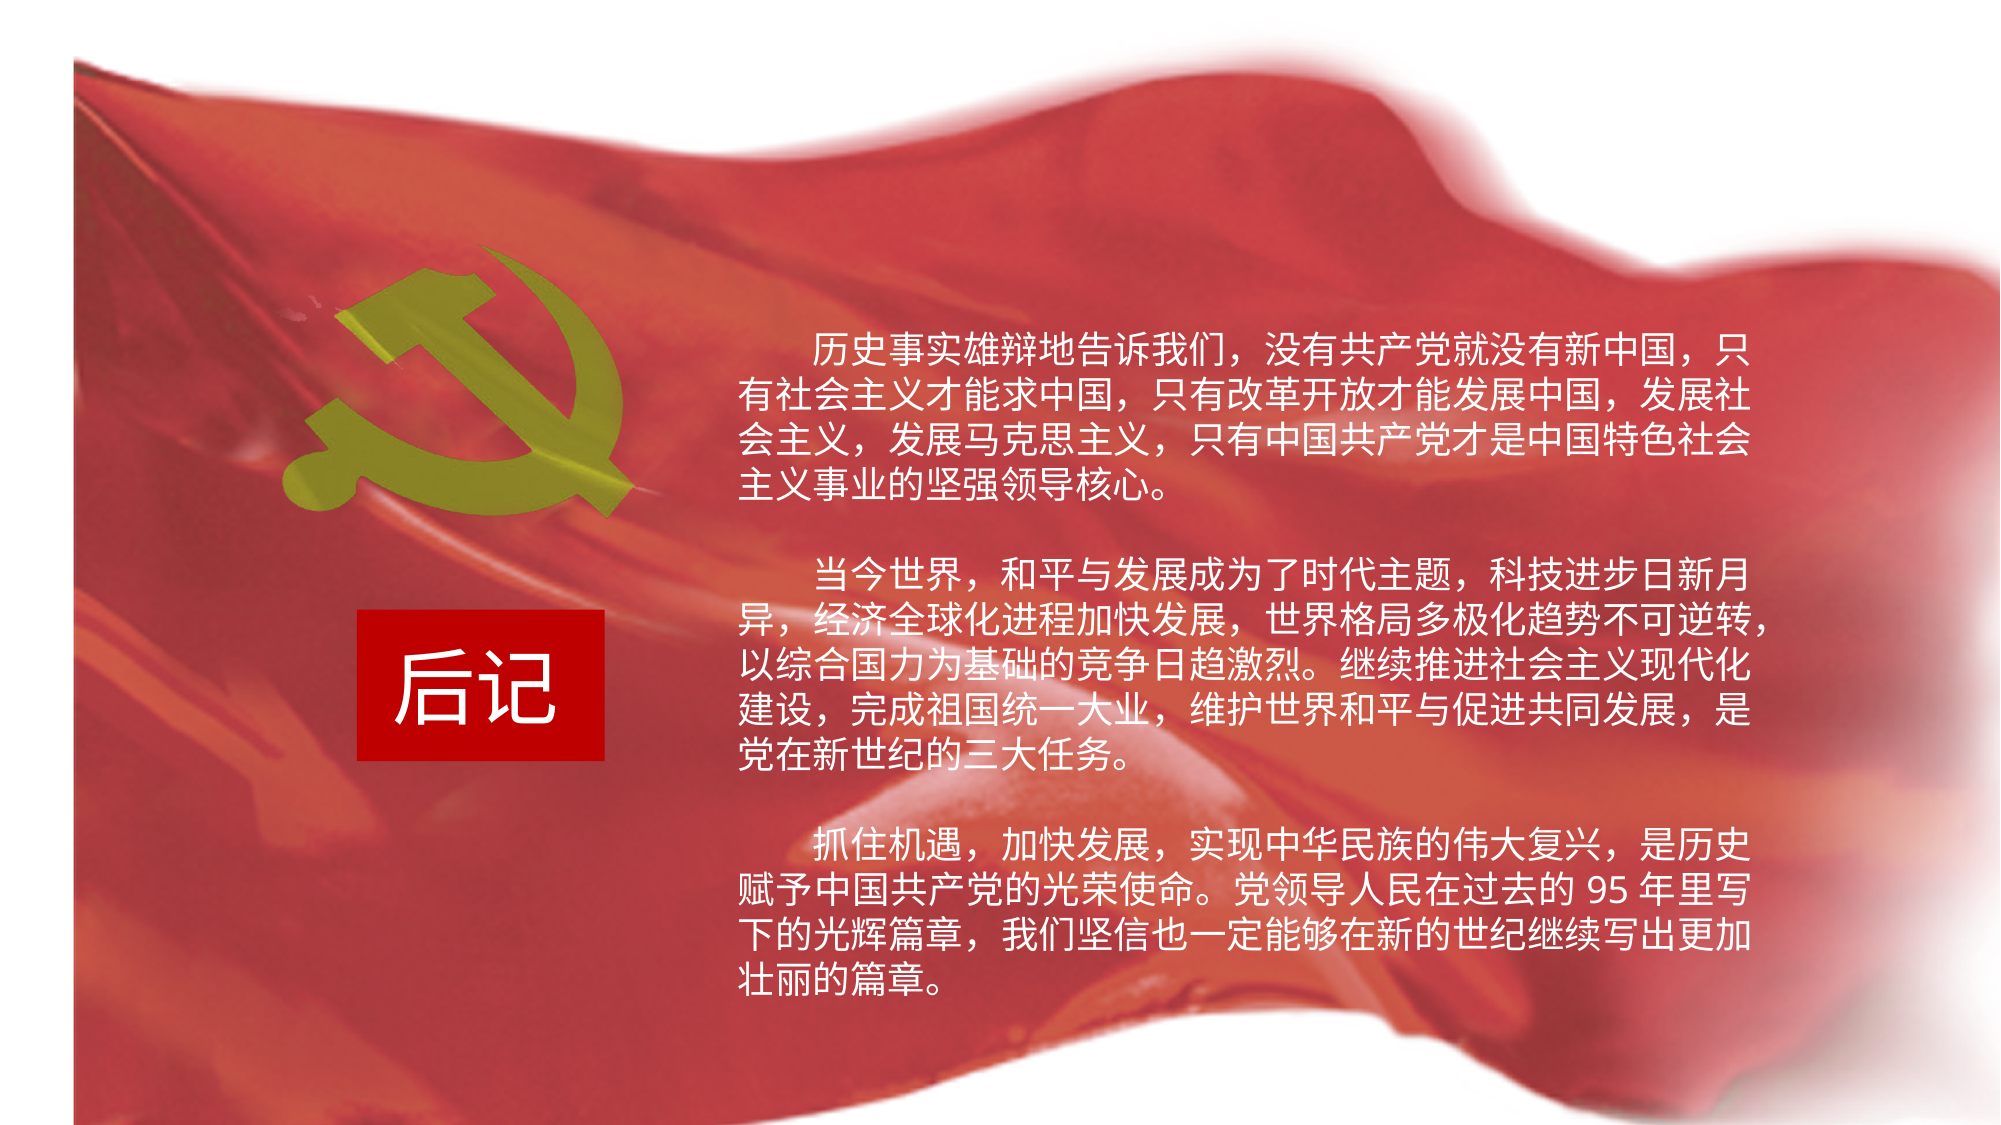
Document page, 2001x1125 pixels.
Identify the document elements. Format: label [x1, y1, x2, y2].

text_box [356, 609, 623, 762]
picture [0, 0, 2000, 1125]
